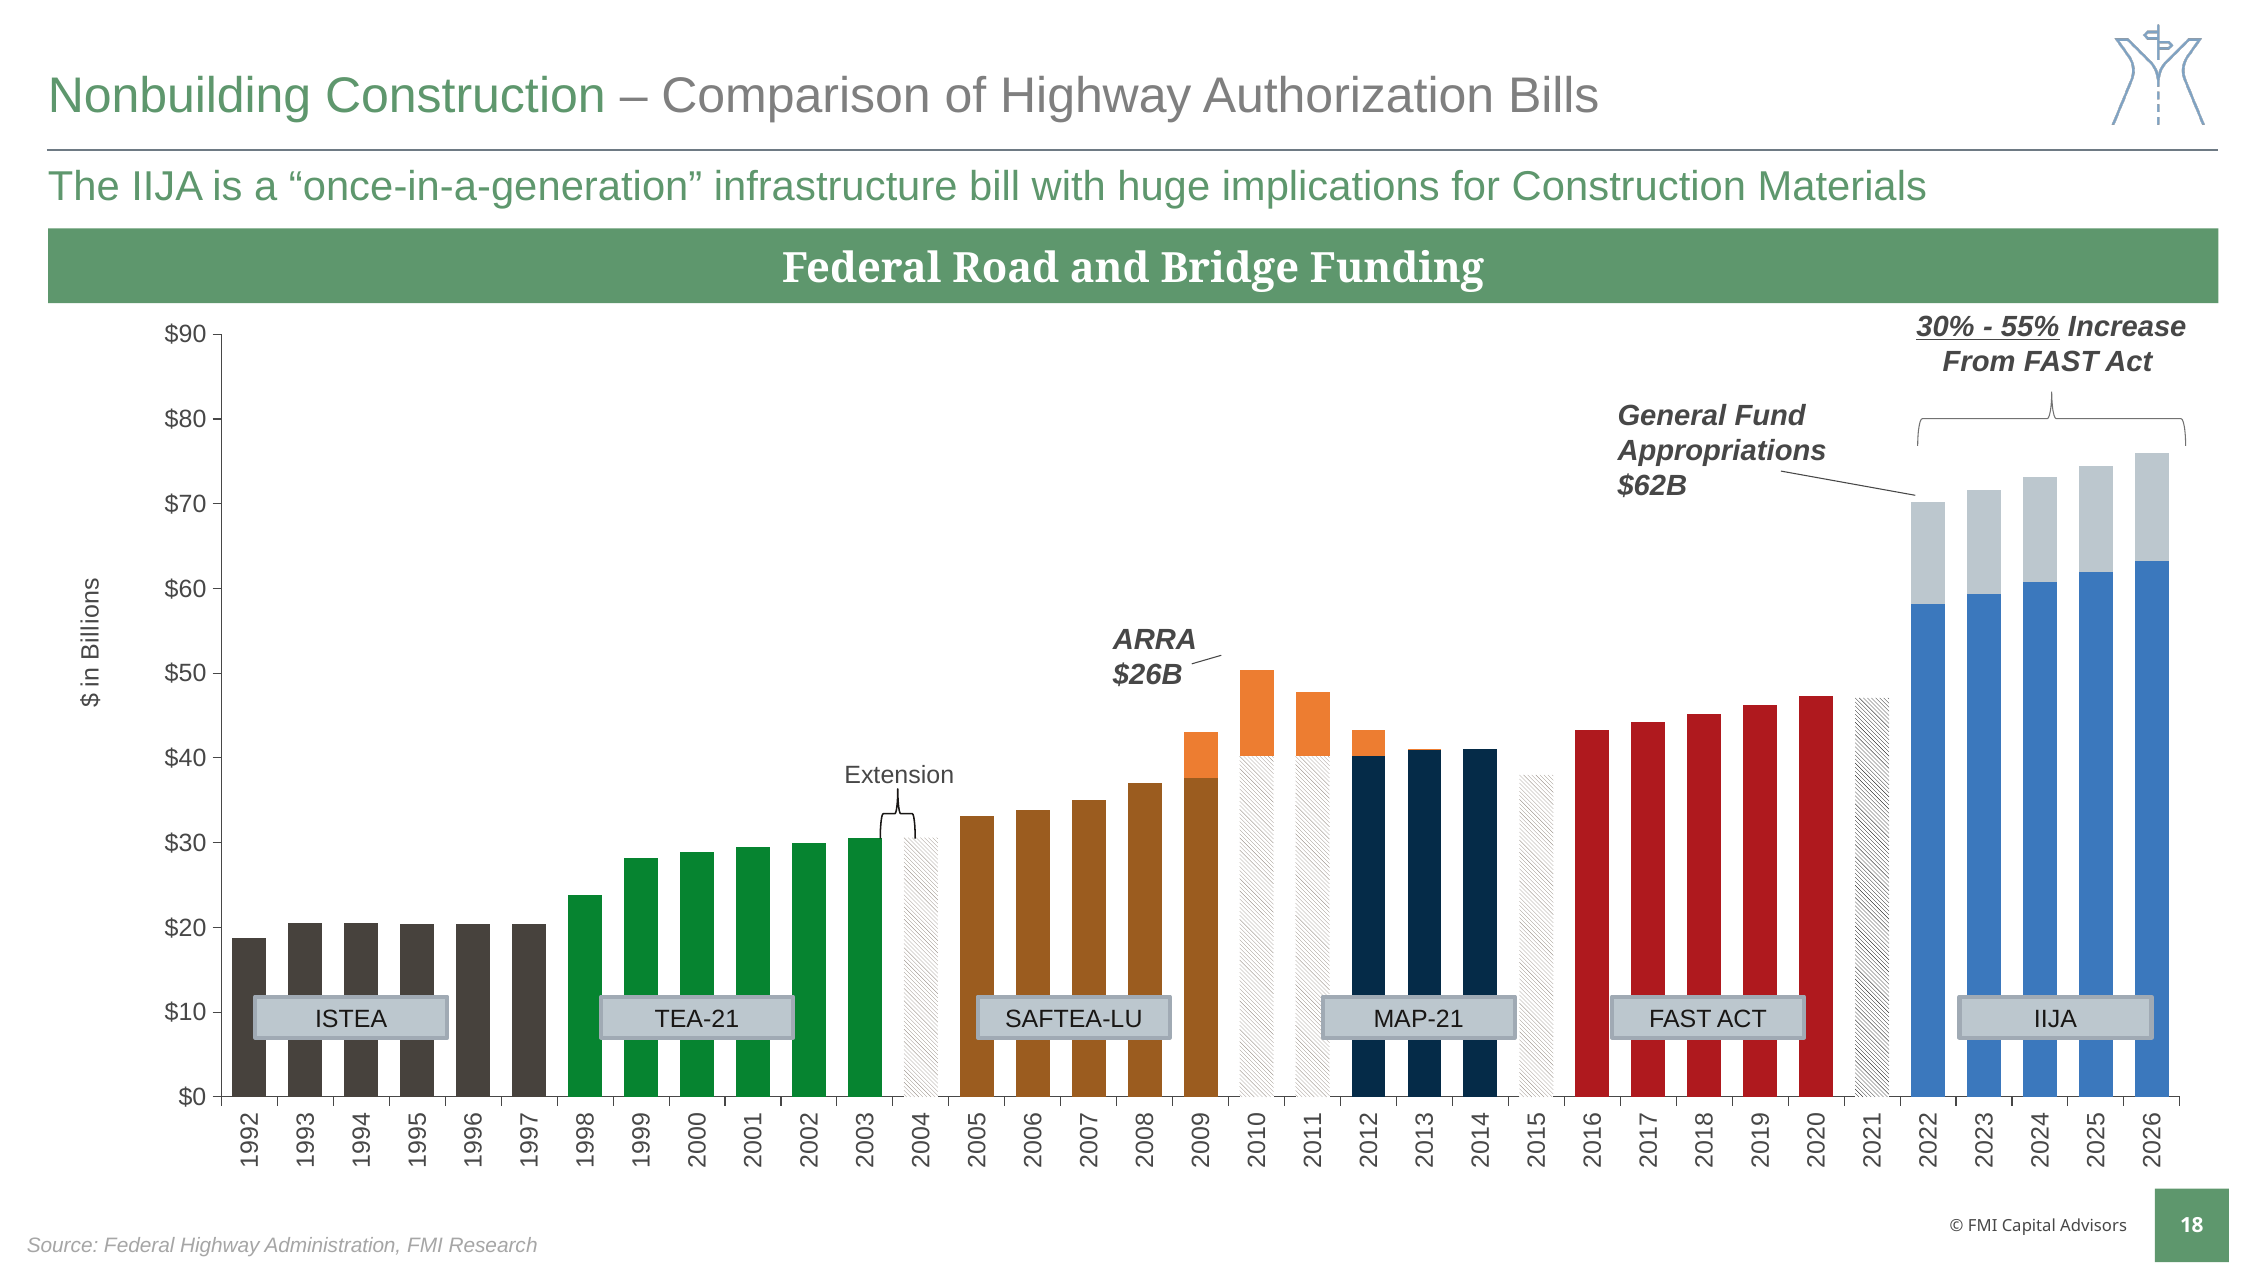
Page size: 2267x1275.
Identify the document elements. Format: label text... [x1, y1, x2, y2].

picture [2098, 14, 2220, 136]
chart [52, 303, 2224, 1186]
text_box Source: Federal Highway Administration, FMI Research [26, 1228, 1527, 1265]
text_box Federal Road and Bridge Funding [47, 227, 2219, 304]
text_box 30% - 55% Increase From FAST Act [1877, 300, 2226, 385]
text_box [1781, 470, 1916, 496]
title Nonbuilding Construction – Comparison of Highway Authorization Bills [48, 68, 2219, 142]
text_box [1191, 663, 1222, 674]
text_box The IIJA is a “once-in-a-generation” infrastructure bill with huge implications for Construction Materials [47, 158, 2219, 217]
